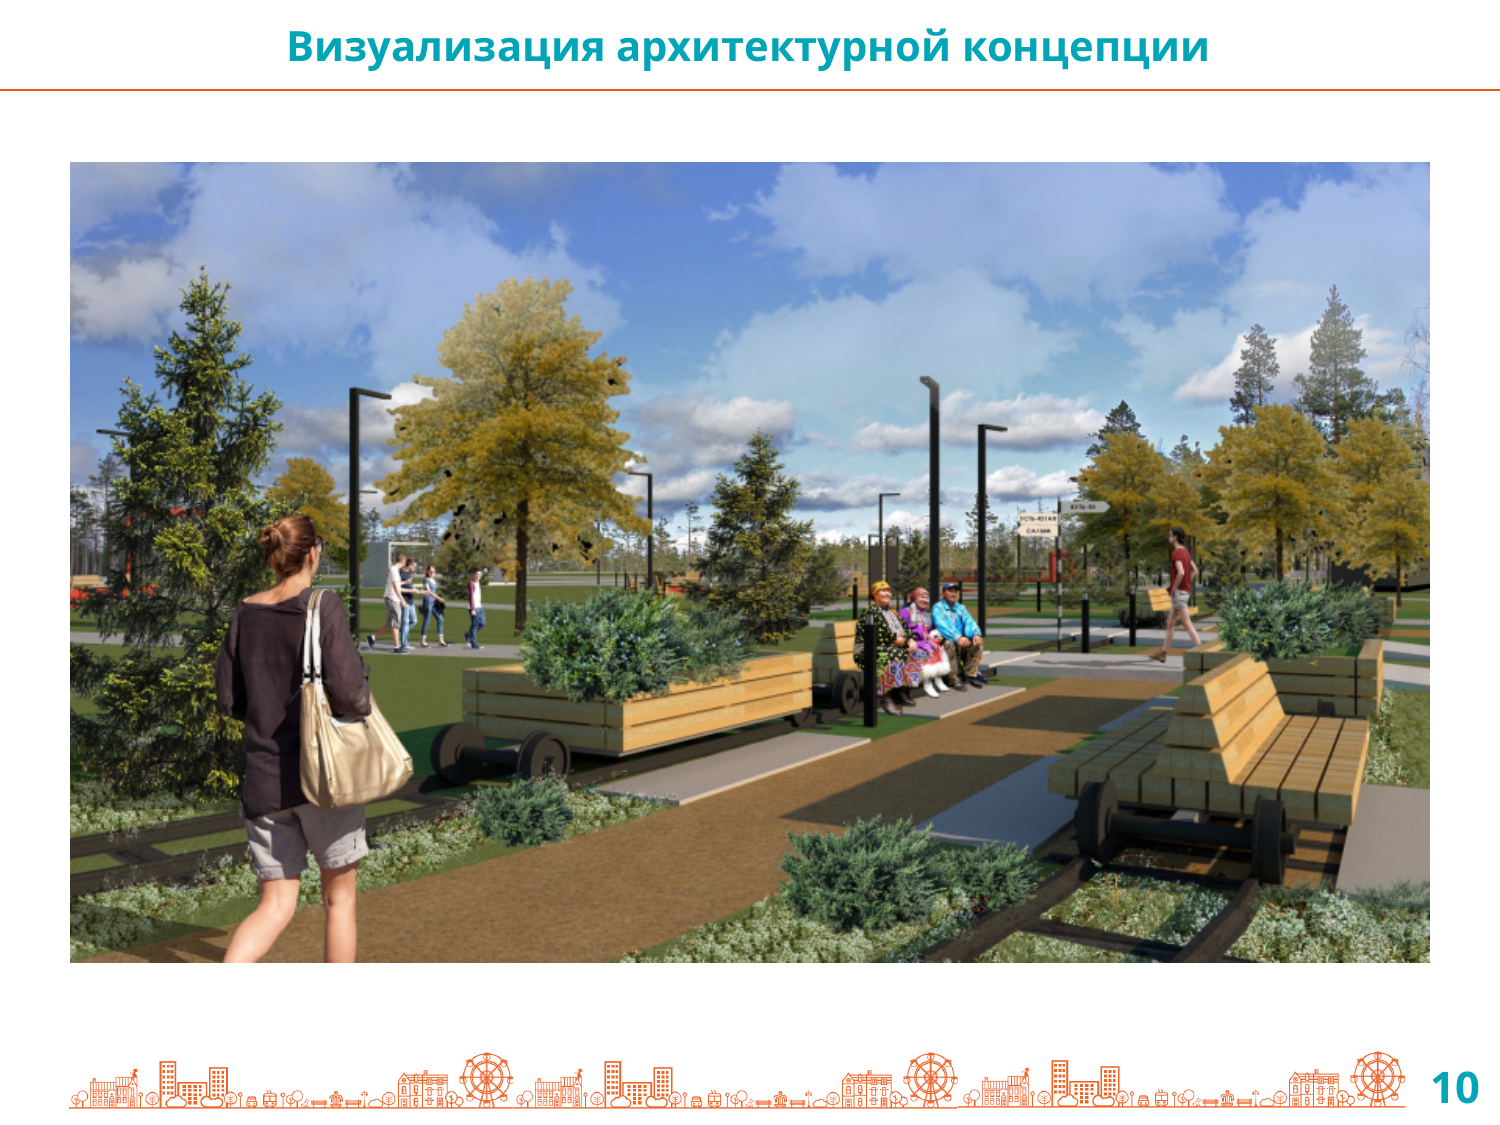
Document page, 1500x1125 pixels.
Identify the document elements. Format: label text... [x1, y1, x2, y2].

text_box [0, 89, 1500, 1125]
text_box Визуализация архитектурной концепции [0, 0, 1497, 89]
picture [70, 162, 1430, 963]
